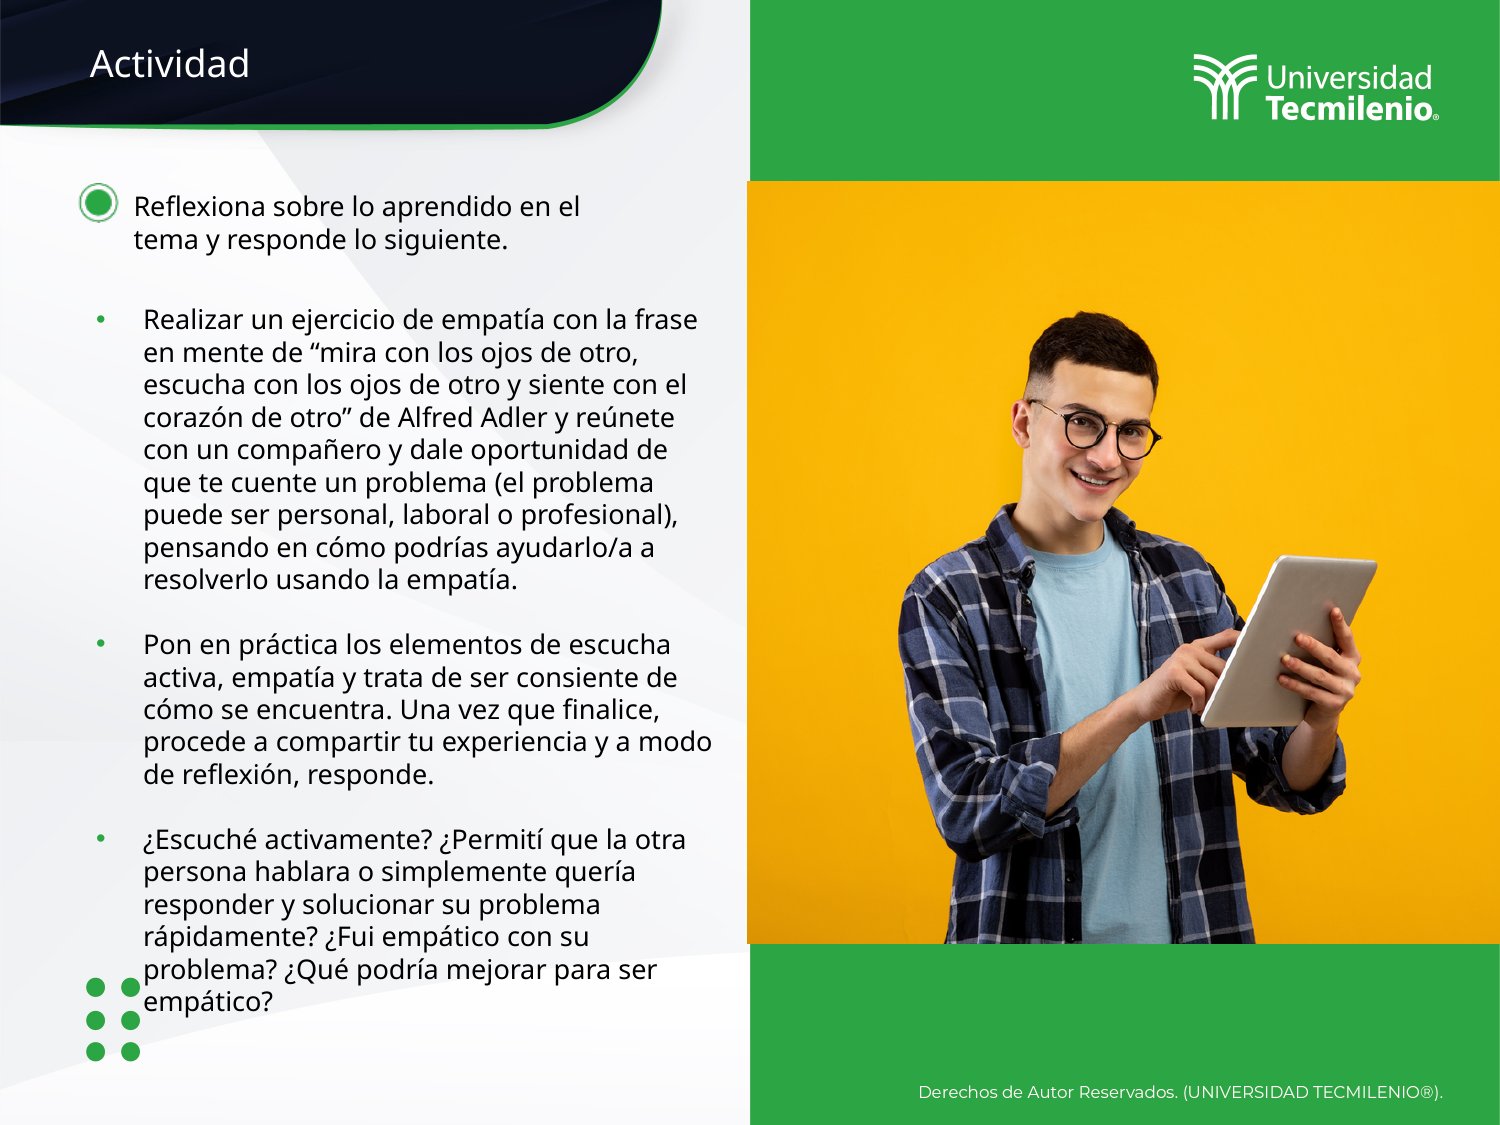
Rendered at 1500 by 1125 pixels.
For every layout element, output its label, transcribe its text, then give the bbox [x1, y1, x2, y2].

text_box Realizar un ejercicio de empatía con la frase en mente de “mira con los ojos de otro, escucha con los ojos de otro y siente con el corazón de otro” de Alfred Adler y reúnete con un compañero y dale oportunidad de que te cuente un problema (el problema puede ser personal, laboral o profesional), pensando en cómo podrías ayudarlo/a a resolverlo usando la empatía. Pon en práctica los elementos de escucha activa, empatía y trata de ser consiente de cómo se encuentra. Una vez que finalice, procede a compartir tu experiencia y a modo de reflexión, responde. ¿Escuché activamente? ¿Permití que la otra persona hablara o simplemente quería responder y solucionar su problema rápidamente? ¿Fui empático con su problema? ¿Qué podría mejorar para ser empático? [81, 295, 732, 1025]
text_box Reflexiona sobre lo aprendido en el tema y responde lo siguiente. [118, 182, 663, 262]
picture [0, 0, 1500, 1125]
